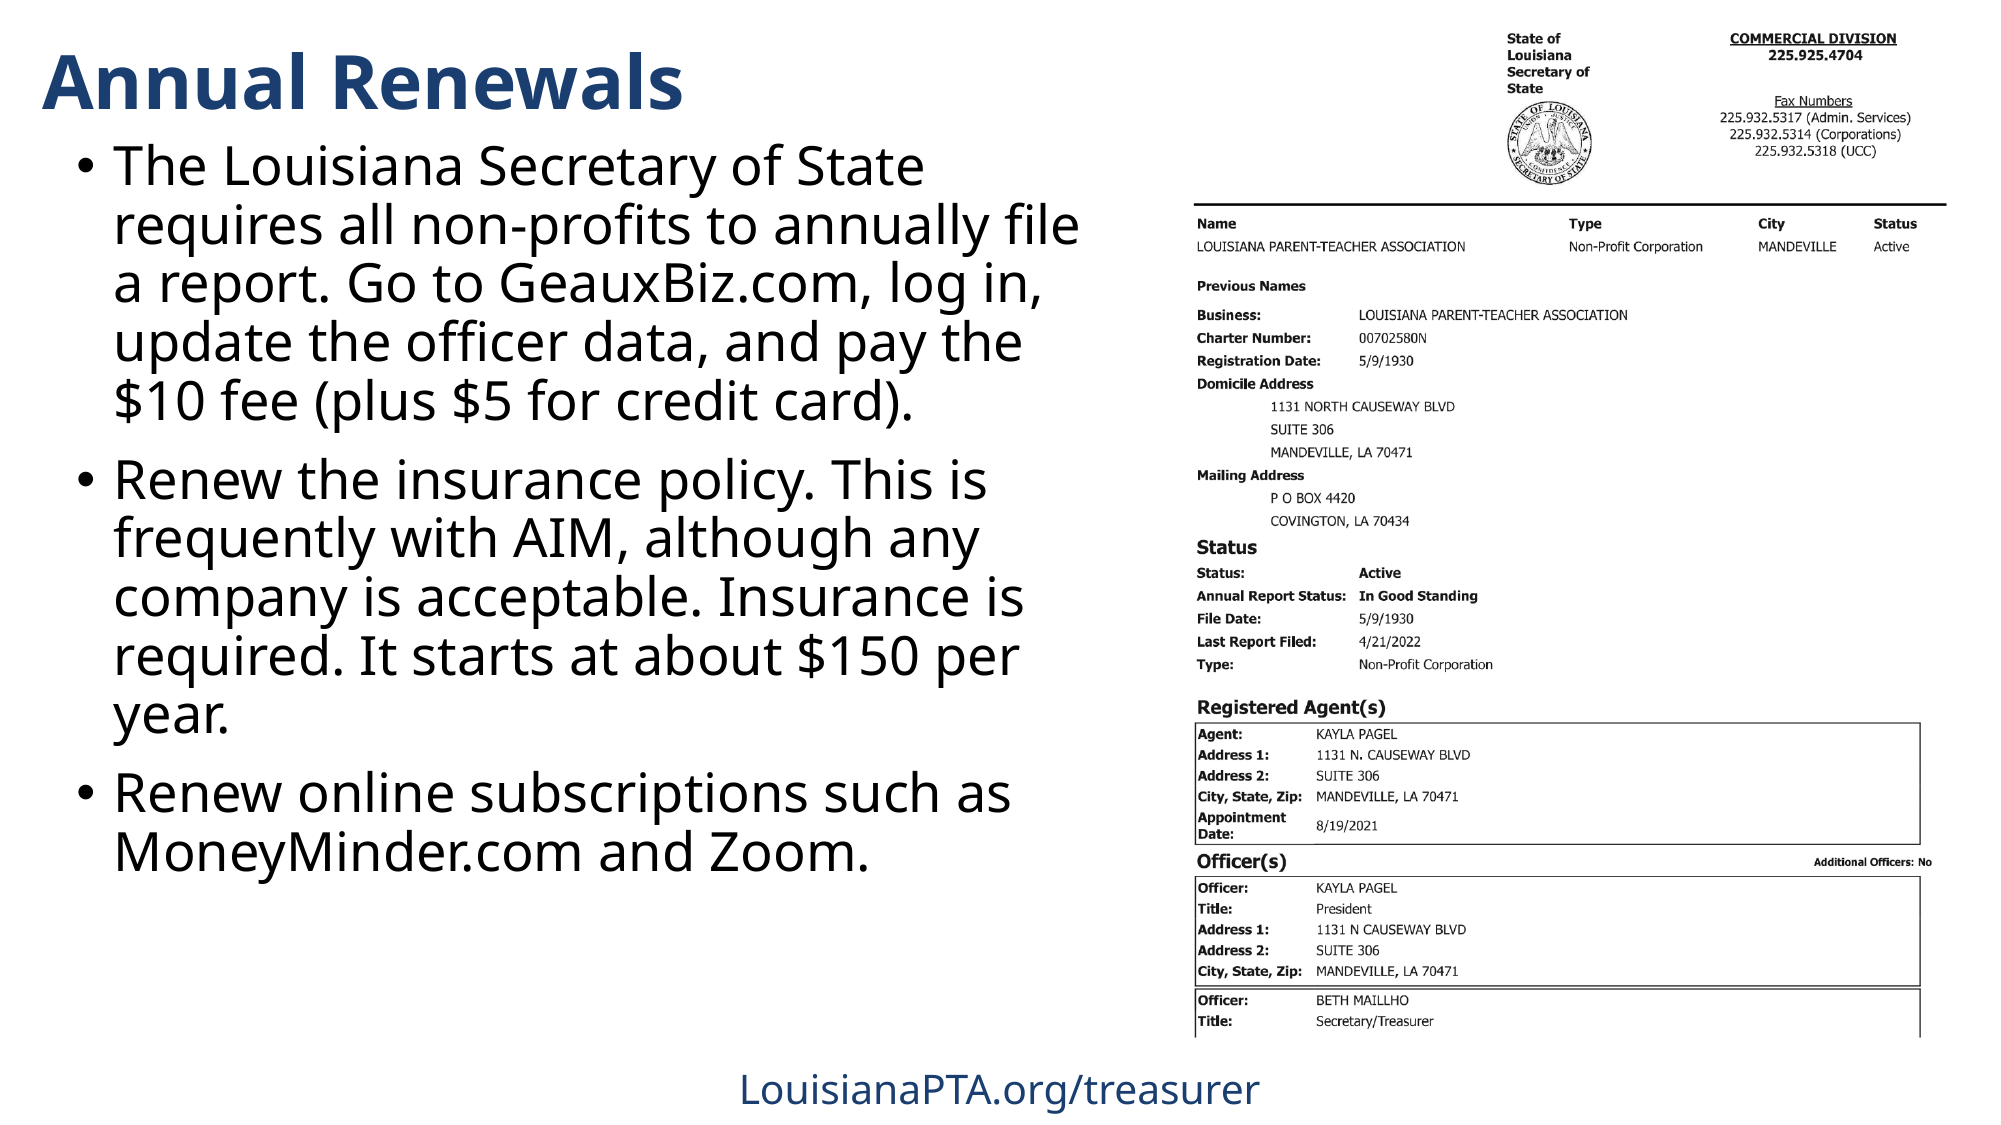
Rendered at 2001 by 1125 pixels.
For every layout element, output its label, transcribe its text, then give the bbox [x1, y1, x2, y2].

list The Louisiana Secretary of State requires all non-profits to annually file a report. Go to GeauxBiz.com, log in, update the officer data, and pay the $10 fee (plus $5 for credit card). Renew the insurance policy. This is frequently with AIM, although any company is acceptable. Insurance is required. It starts at about $150 per year. Renew online subscriptions such as MoneyMinder.com and Zoom. [61, 131, 1104, 1061]
picture [1175, 11, 1992, 1066]
title Annual Renewals [27, 28, 1175, 142]
text_box LouisianaPTA.org/treasurer [0, 1061, 2000, 1122]
